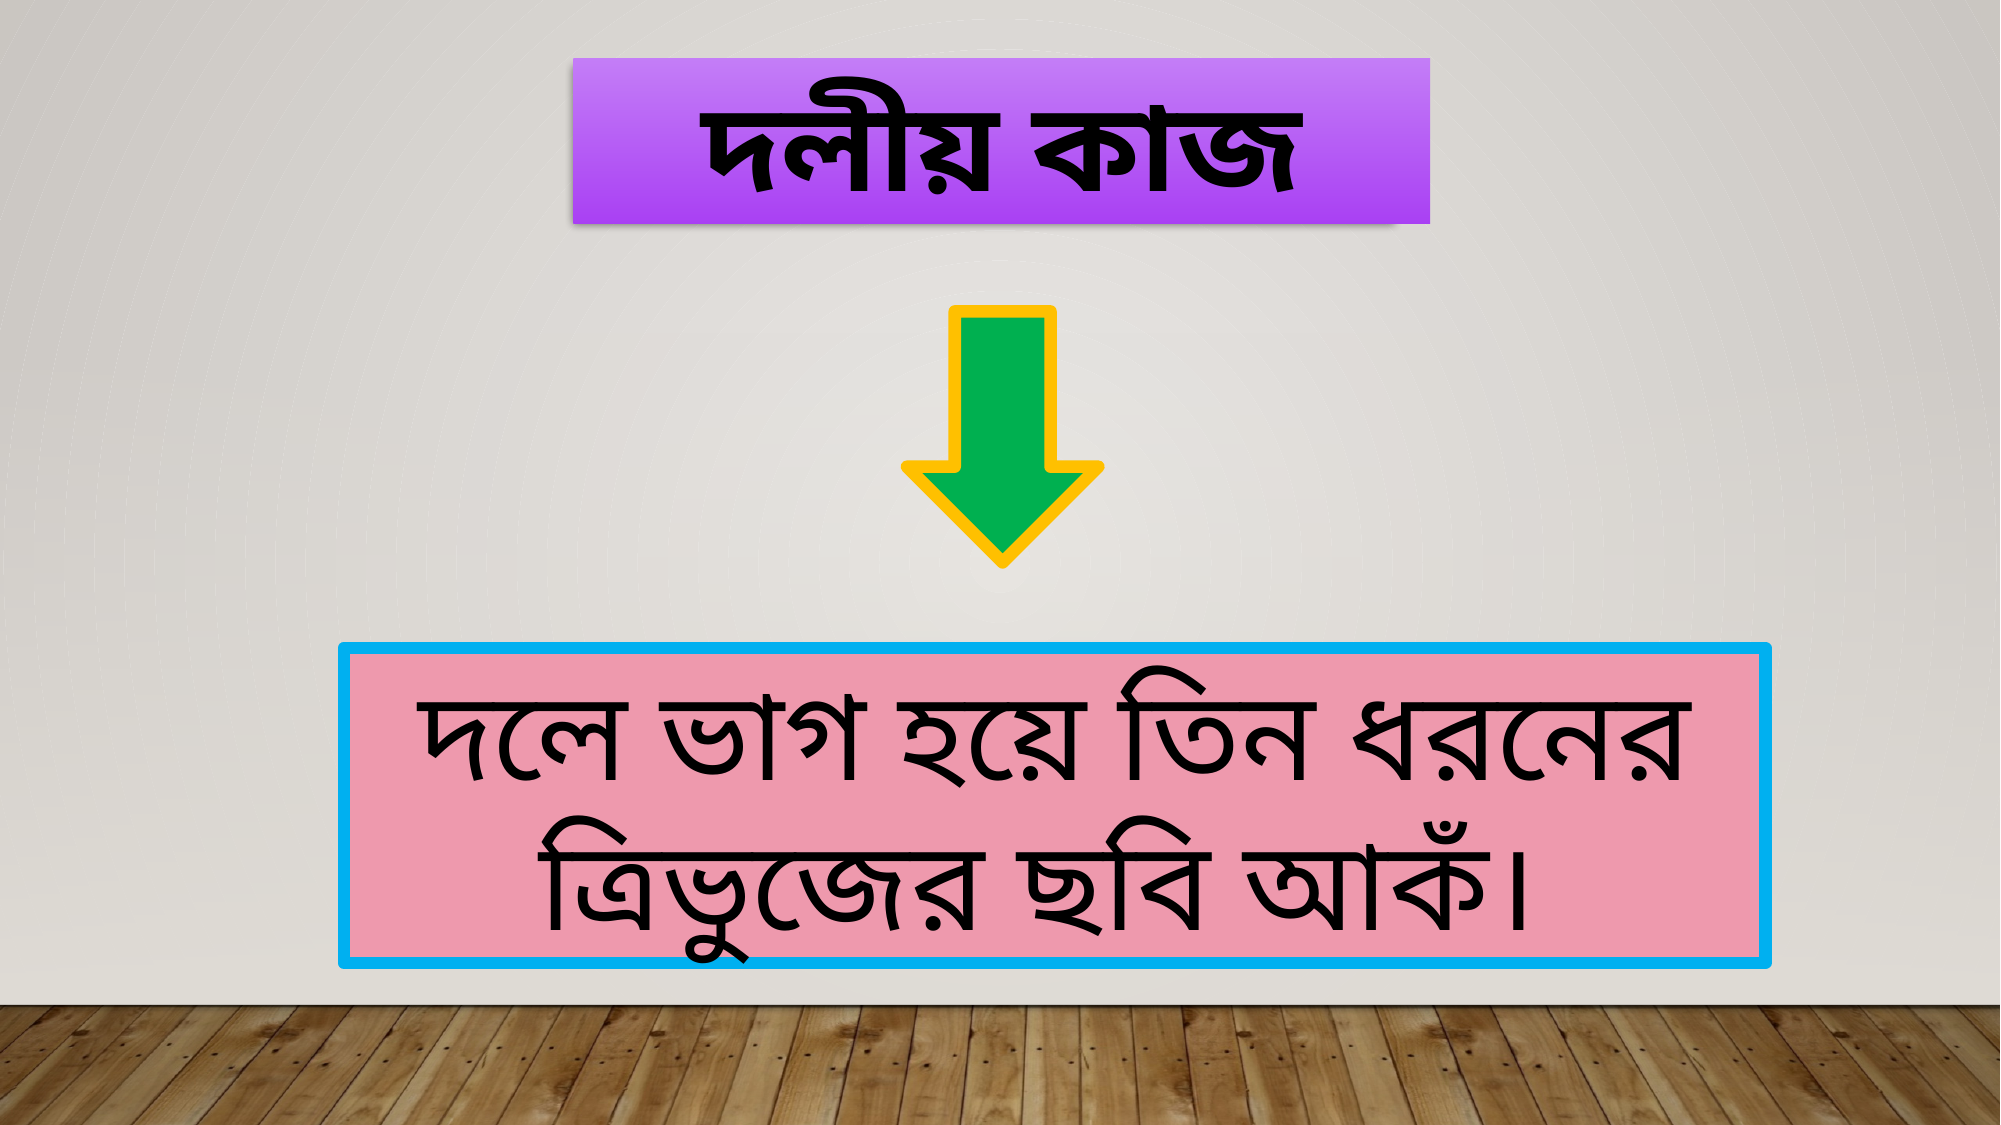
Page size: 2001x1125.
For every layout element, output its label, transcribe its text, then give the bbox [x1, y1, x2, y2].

picture [0, 1005, 2000, 1125]
text_box দলীয় কাজ [573, 58, 1431, 224]
text_box [905, 310, 1100, 564]
text_box দলে ভাগ হয়ে তিন ধরনের ত্রিভুজের ছবি আকঁ। [343, 648, 1766, 963]
